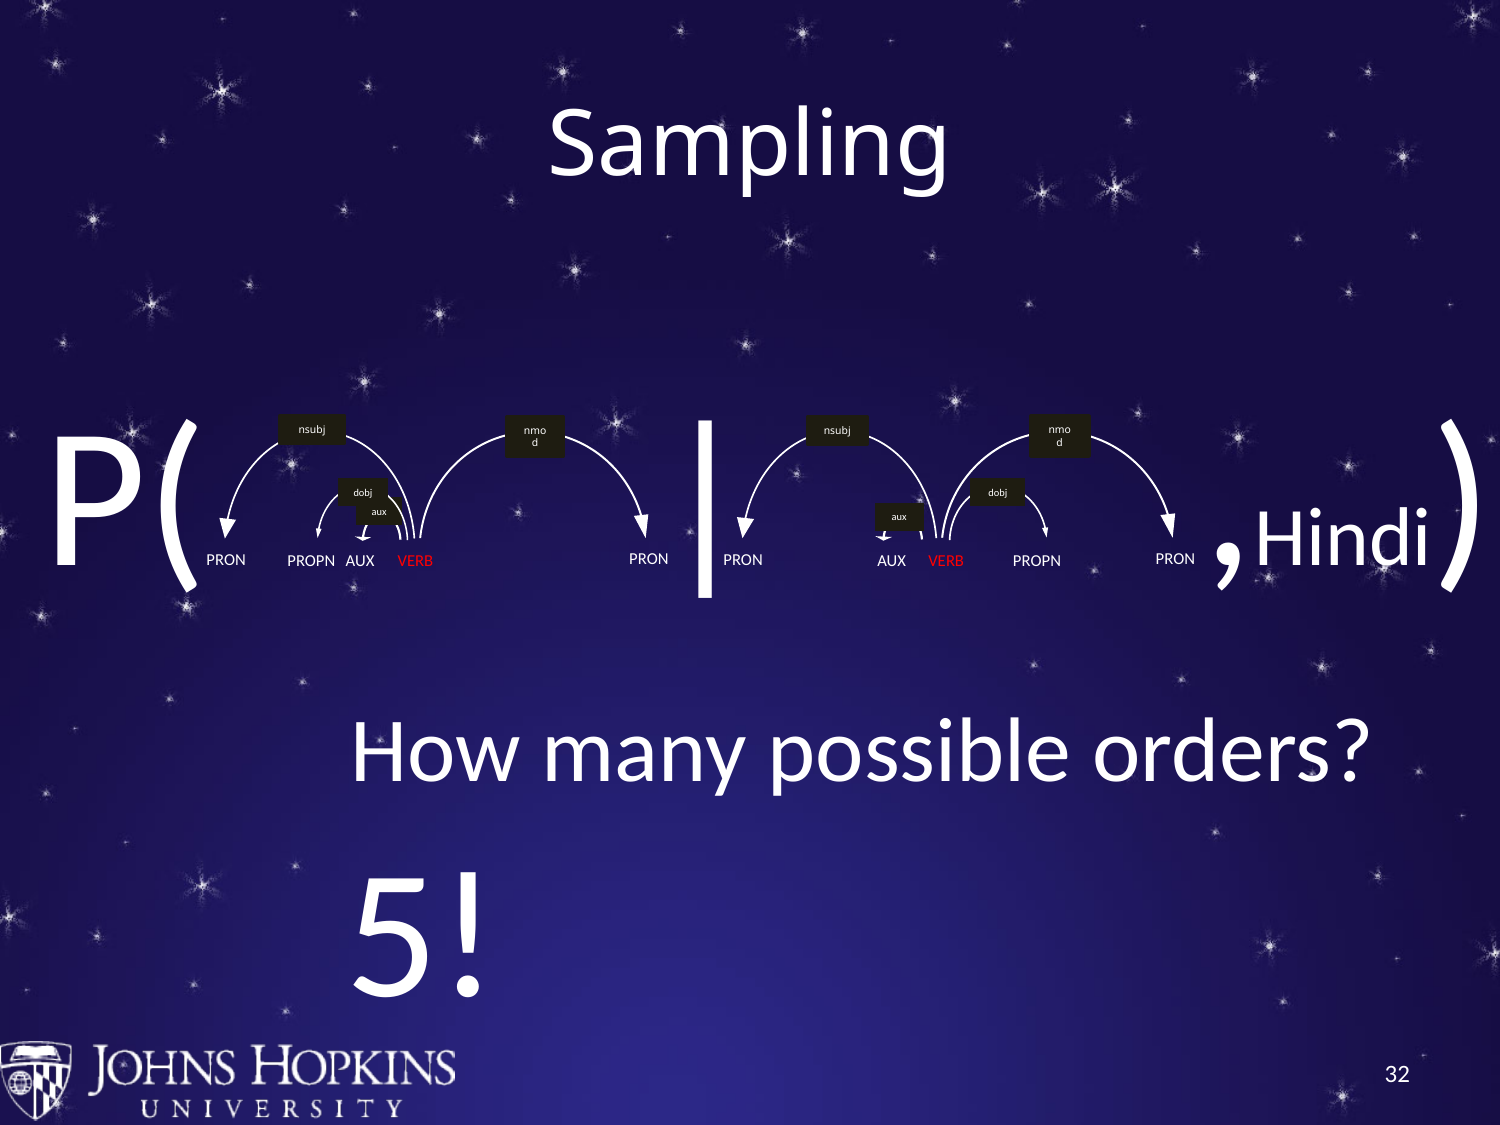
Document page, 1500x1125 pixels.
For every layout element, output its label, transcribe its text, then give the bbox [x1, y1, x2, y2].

text_box nmod [505, 415, 565, 458]
text_box aux [875, 503, 924, 531]
text_box nmod [1029, 414, 1091, 458]
text_box [388, 492, 411, 543]
title Sampling [75, 45, 1425, 233]
text_box aux [356, 501, 402, 525]
text_box [313, 491, 338, 541]
text_box [917, 531, 926, 542]
text_box [565, 433, 651, 540]
text_box VERB [913, 542, 980, 577]
text_box [873, 531, 895, 543]
text_box [869, 433, 939, 541]
text_box [392, 525, 404, 542]
text_box PROPN [272, 542, 351, 578]
text_box [217, 439, 281, 541]
text_box PRON [191, 541, 261, 577]
slide_number 32 [1074, 1042, 1425, 1103]
text_box nsubj [806, 415, 869, 446]
text_box AUX [862, 542, 913, 577]
text_box nsubj [278, 414, 346, 445]
text_box PRON [614, 540, 684, 576]
text_box [946, 492, 970, 543]
text_box aux [395, 497, 402, 507]
text_box dobj [338, 478, 388, 506]
text_box [734, 435, 806, 541]
text_box PRON [708, 541, 778, 577]
text_box VERB [382, 542, 449, 577]
text_box How many possible orders? [335, 682, 1391, 807]
text_box 5! [331, 805, 514, 1041]
text_box PROPN [998, 542, 1077, 577]
text_box PRON [1140, 540, 1211, 576]
text_box dobj [970, 478, 1025, 506]
text_box AUX [351, 542, 390, 578]
text_box [1091, 433, 1178, 540]
text_box [352, 525, 374, 543]
text_box [1025, 491, 1051, 540]
picture [0, 0, 1500, 1125]
text_box [346, 432, 417, 541]
text_box [939, 431, 1029, 540]
text_box [417, 432, 505, 541]
text_box P( | ,Hindi) [28, 358, 1500, 614]
